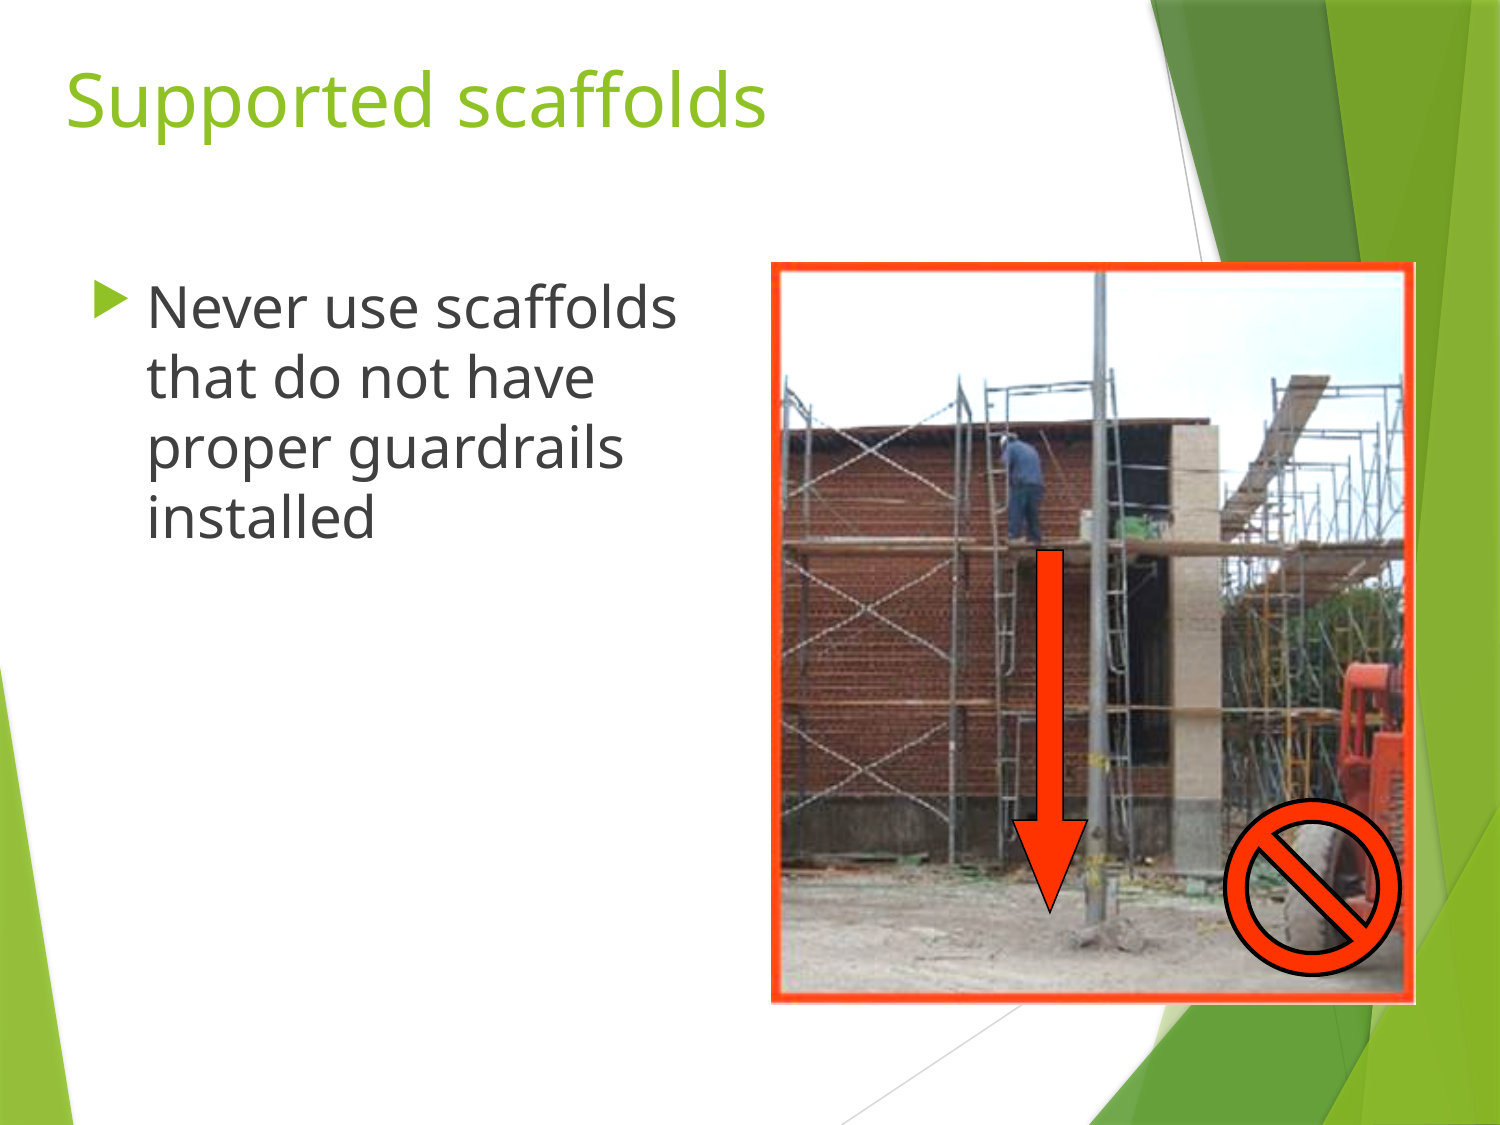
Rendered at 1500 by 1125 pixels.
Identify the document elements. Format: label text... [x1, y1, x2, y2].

title Supported scaffolds [50, 45, 1463, 233]
list Never use scaffolds that do not have proper guardrails installed [75, 262, 738, 1005]
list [771, 261, 1417, 1006]
